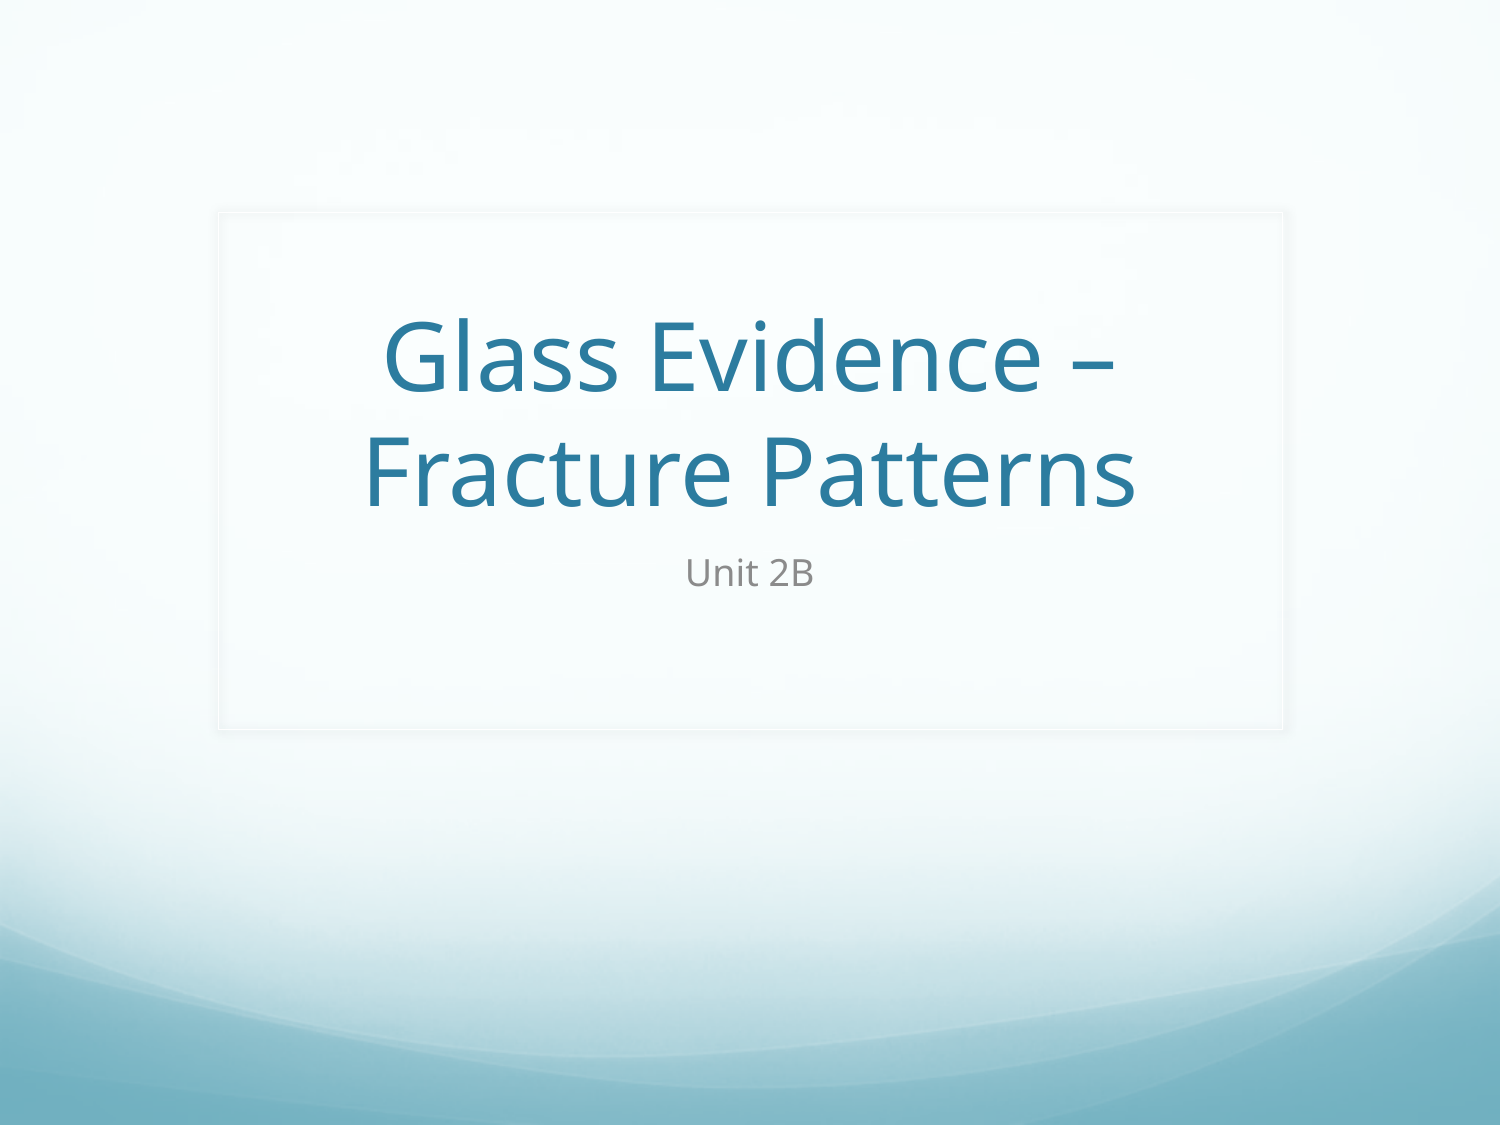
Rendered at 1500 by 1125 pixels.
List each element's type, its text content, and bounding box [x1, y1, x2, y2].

subtitle Unit 2B [217, 541, 1283, 692]
title Glass Evidence – Fracture Patterns [217, 249, 1283, 533]
